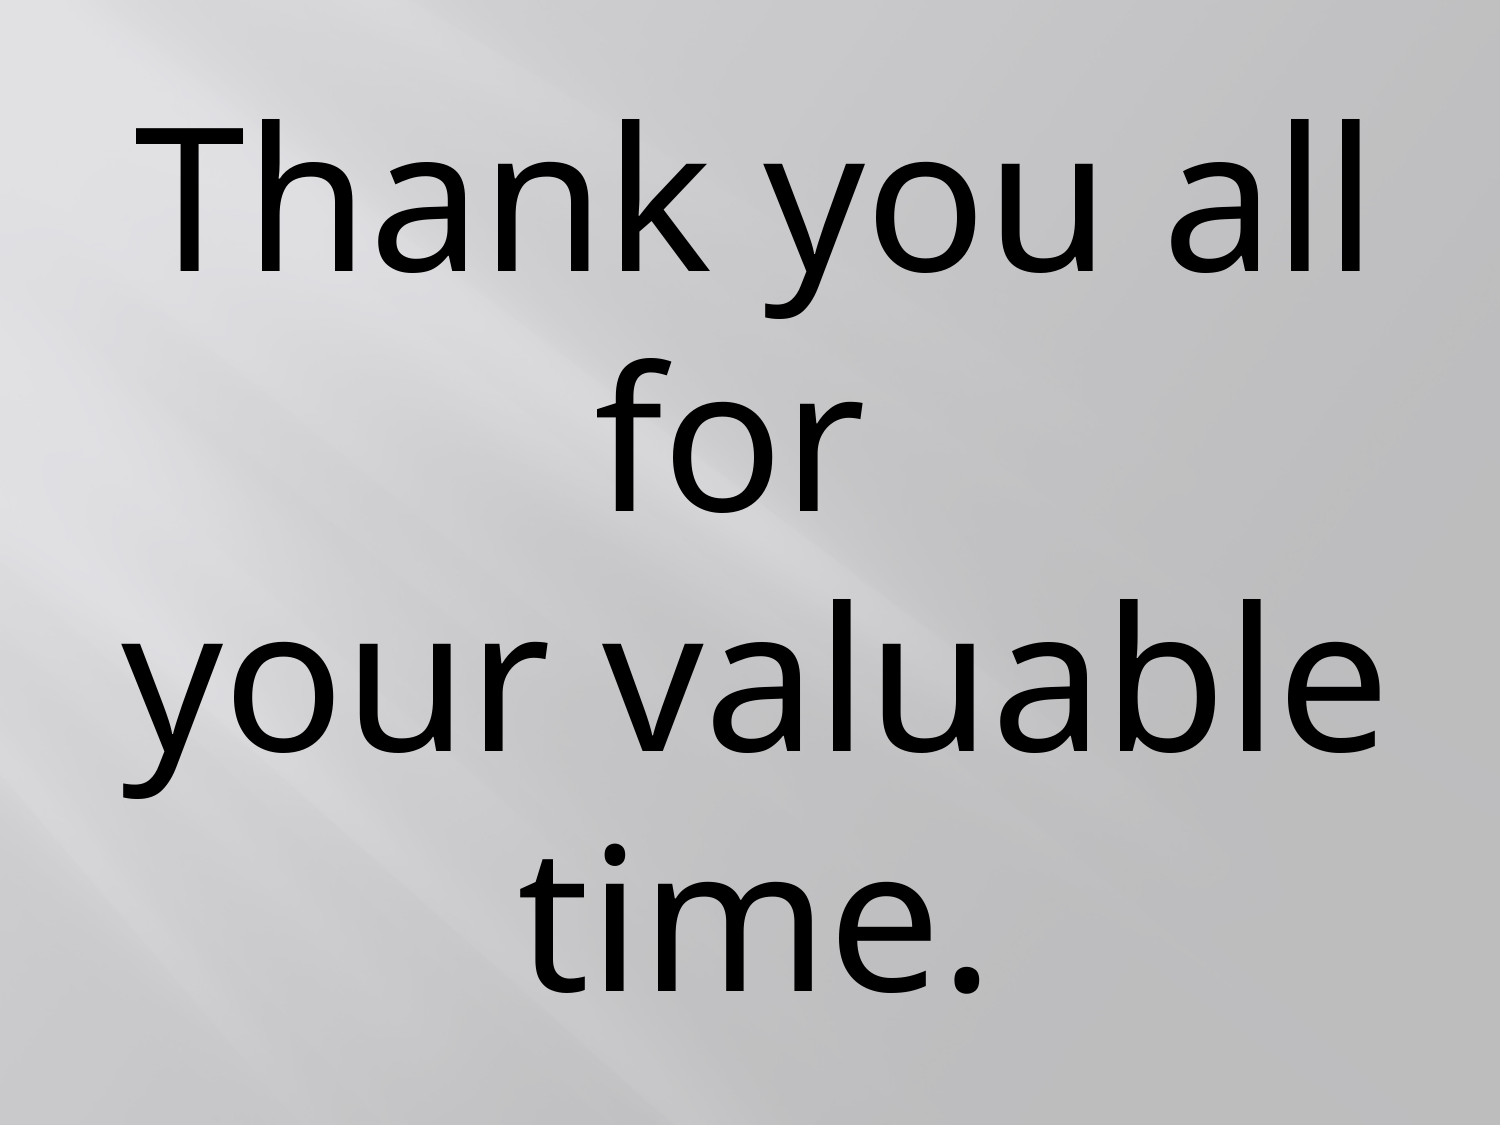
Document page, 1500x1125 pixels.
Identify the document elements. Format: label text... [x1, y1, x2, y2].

text_box Thank you all for your valuable time. [49, 64, 1463, 1040]
